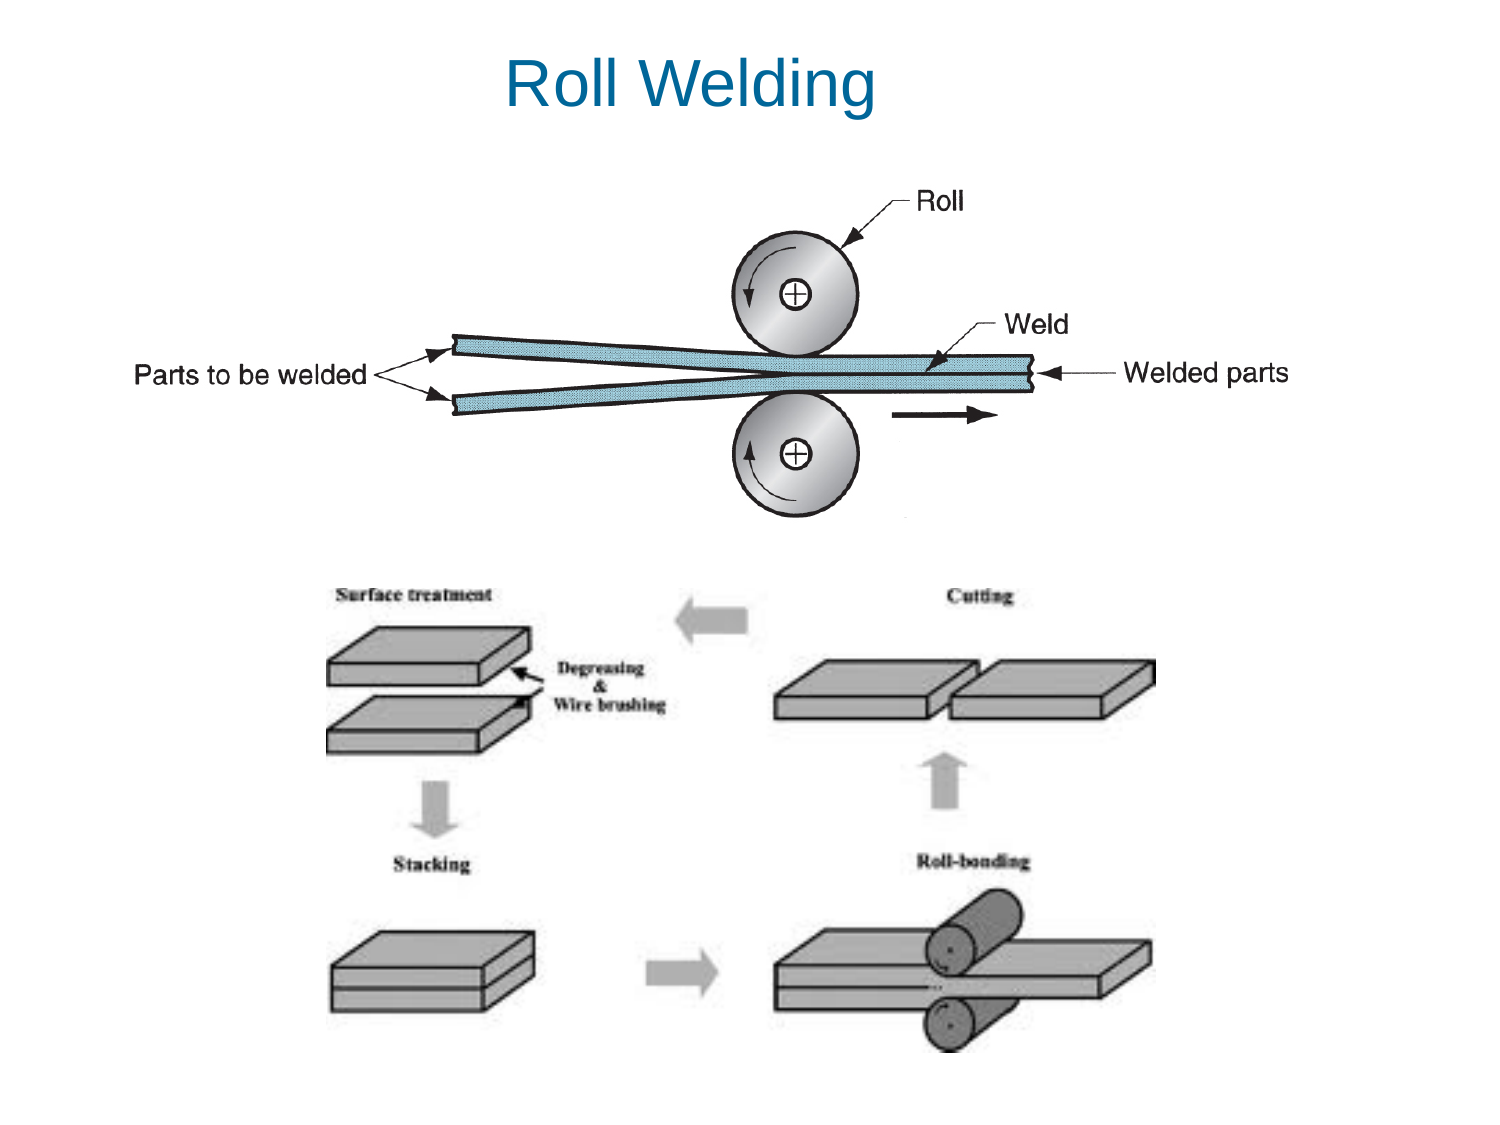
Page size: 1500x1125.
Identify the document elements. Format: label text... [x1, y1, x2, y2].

picture [128, 177, 1304, 535]
text_box Roll Welding [490, 32, 893, 128]
picture [325, 587, 1156, 1053]
